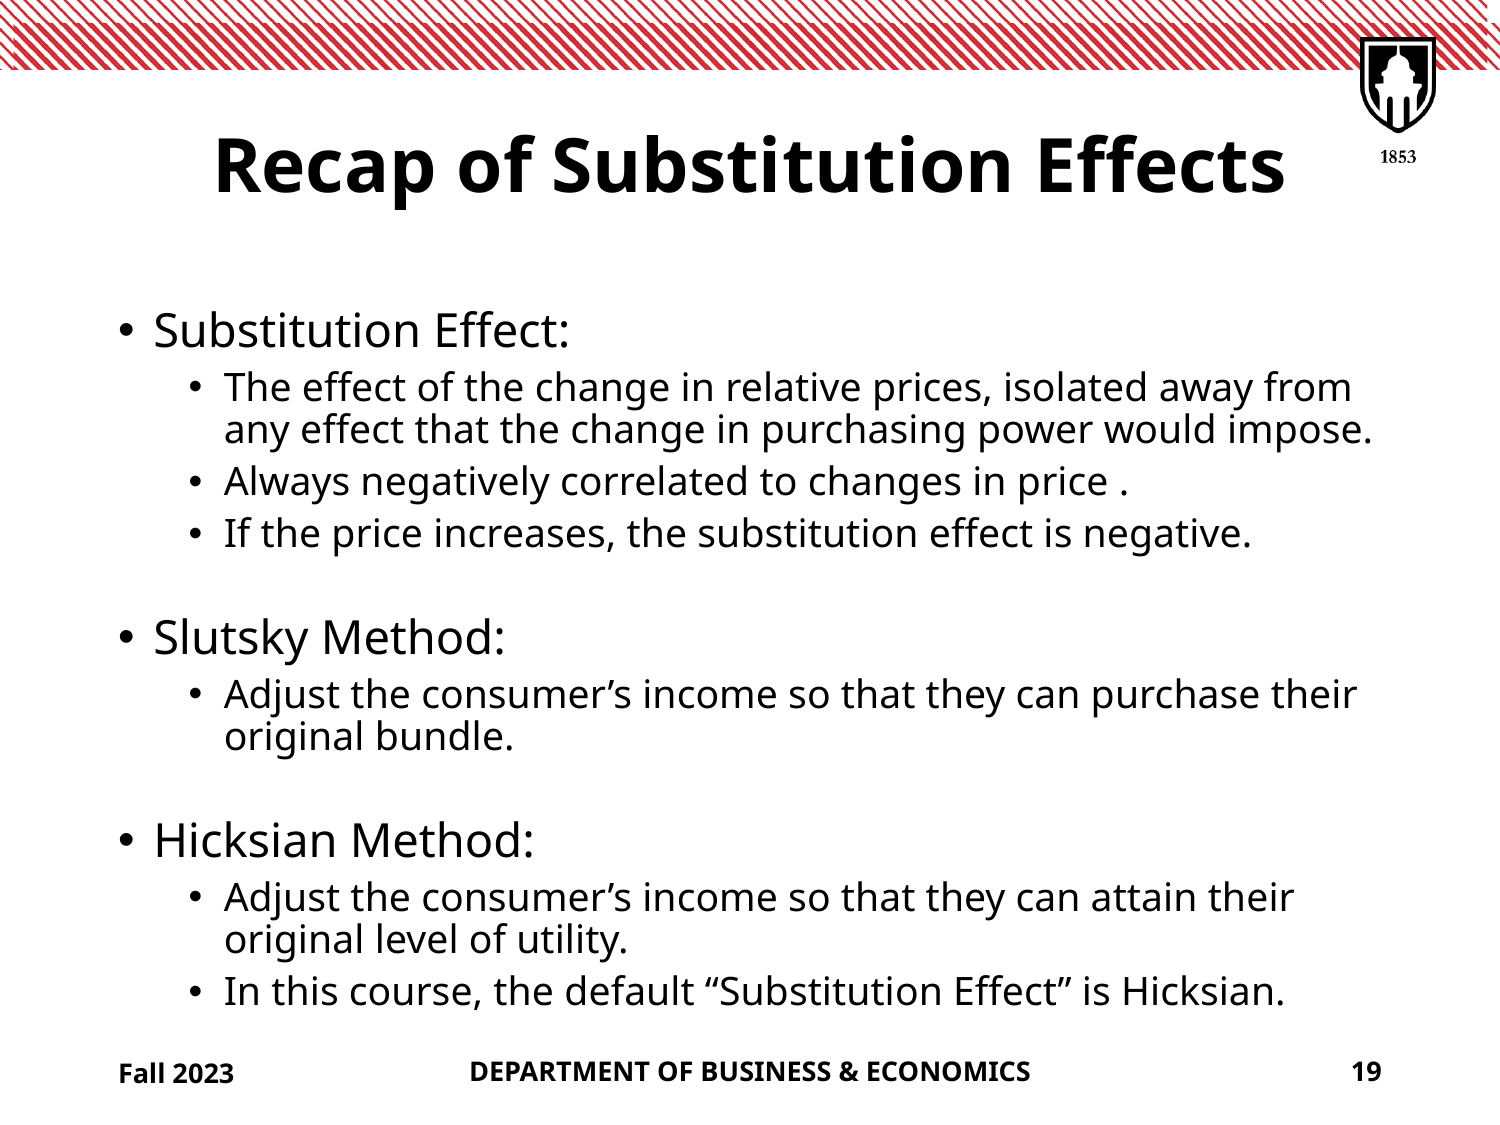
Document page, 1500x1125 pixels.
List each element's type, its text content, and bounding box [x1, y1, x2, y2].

footer DEPARTMENT OF BUSINESS & ECONOMICS [277, 1042, 1059, 1103]
title Recap of Substitution Effects [103, 59, 1397, 278]
list Substitution Effect: The effect of the change in relative prices, isolated away from any effect that the change in purchasing power would impose. Always negatively correlated to changes in price . If the price increases, the substitution effect is negative. Slutsky Method: Adjust the consumer’s income so that they can purchase their original bundle. Hicksian Method: Adjust the consumer’s income so that they can attain their original level of utility. In this course, the default “Substitution Effect” is Hicksian. [103, 299, 1397, 1042]
slide_number 19 [1059, 1042, 1397, 1103]
slide_number Fall 2023 [103, 1042, 277, 1103]
picture [0, 0, 1500, 163]
